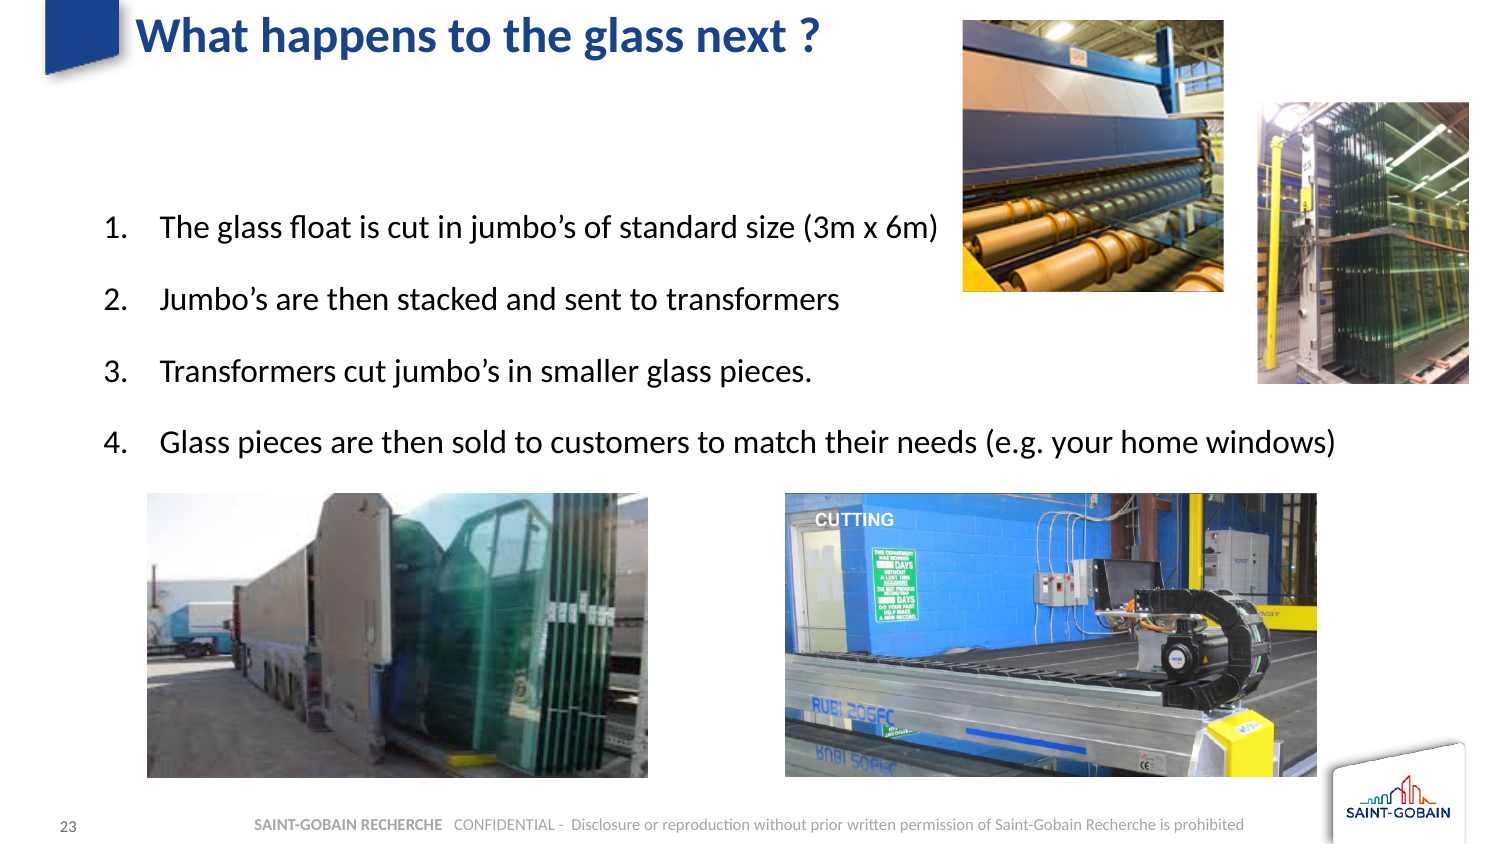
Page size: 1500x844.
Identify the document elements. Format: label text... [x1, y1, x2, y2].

picture [1328, 738, 1469, 844]
picture [962, 19, 1500, 384]
slide_number 23 [0, 815, 83, 836]
list The glass float is cut in jumbo’s of standard size (3m x 6m) Jumbo’s are then stacked and sent to transformers Transformers cut jumbo’s in smaller glass pieces. Glass pieces are then sold to customers to match their needs (e.g. your home windows) [88, 126, 1412, 753]
picture [44, 0, 119, 75]
picture [147, 493, 648, 778]
picture [785, 493, 1317, 777]
title What happens to the glass next ? [120, 2, 1462, 63]
